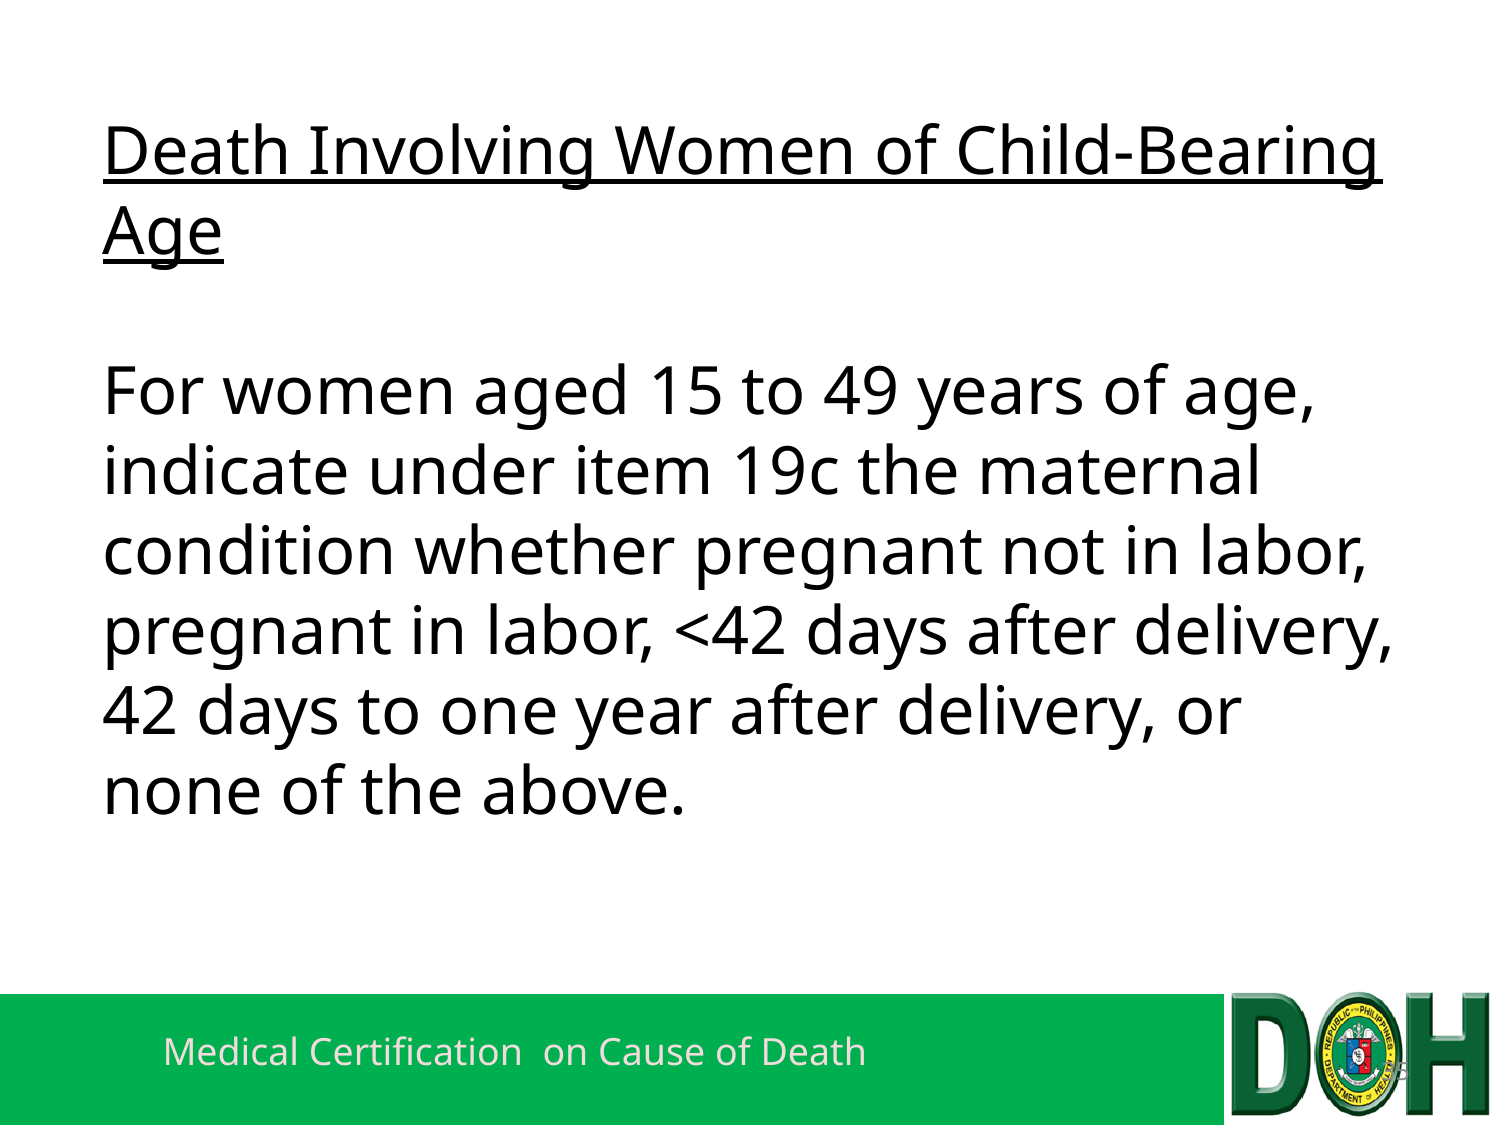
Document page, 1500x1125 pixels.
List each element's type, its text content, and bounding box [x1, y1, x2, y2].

picture [1224, 980, 1500, 1125]
title Death Involving Women of Child-Bearing Age For women aged 15 to 49 years of age, indicate under item 19c the maternal condition whether pregnant not in labor, pregnant in labor, <42 days after delivery, 42 days to one year after delivery, or none of the above. [87, 99, 1425, 1025]
slide_number 35 [1074, 1042, 1425, 1103]
